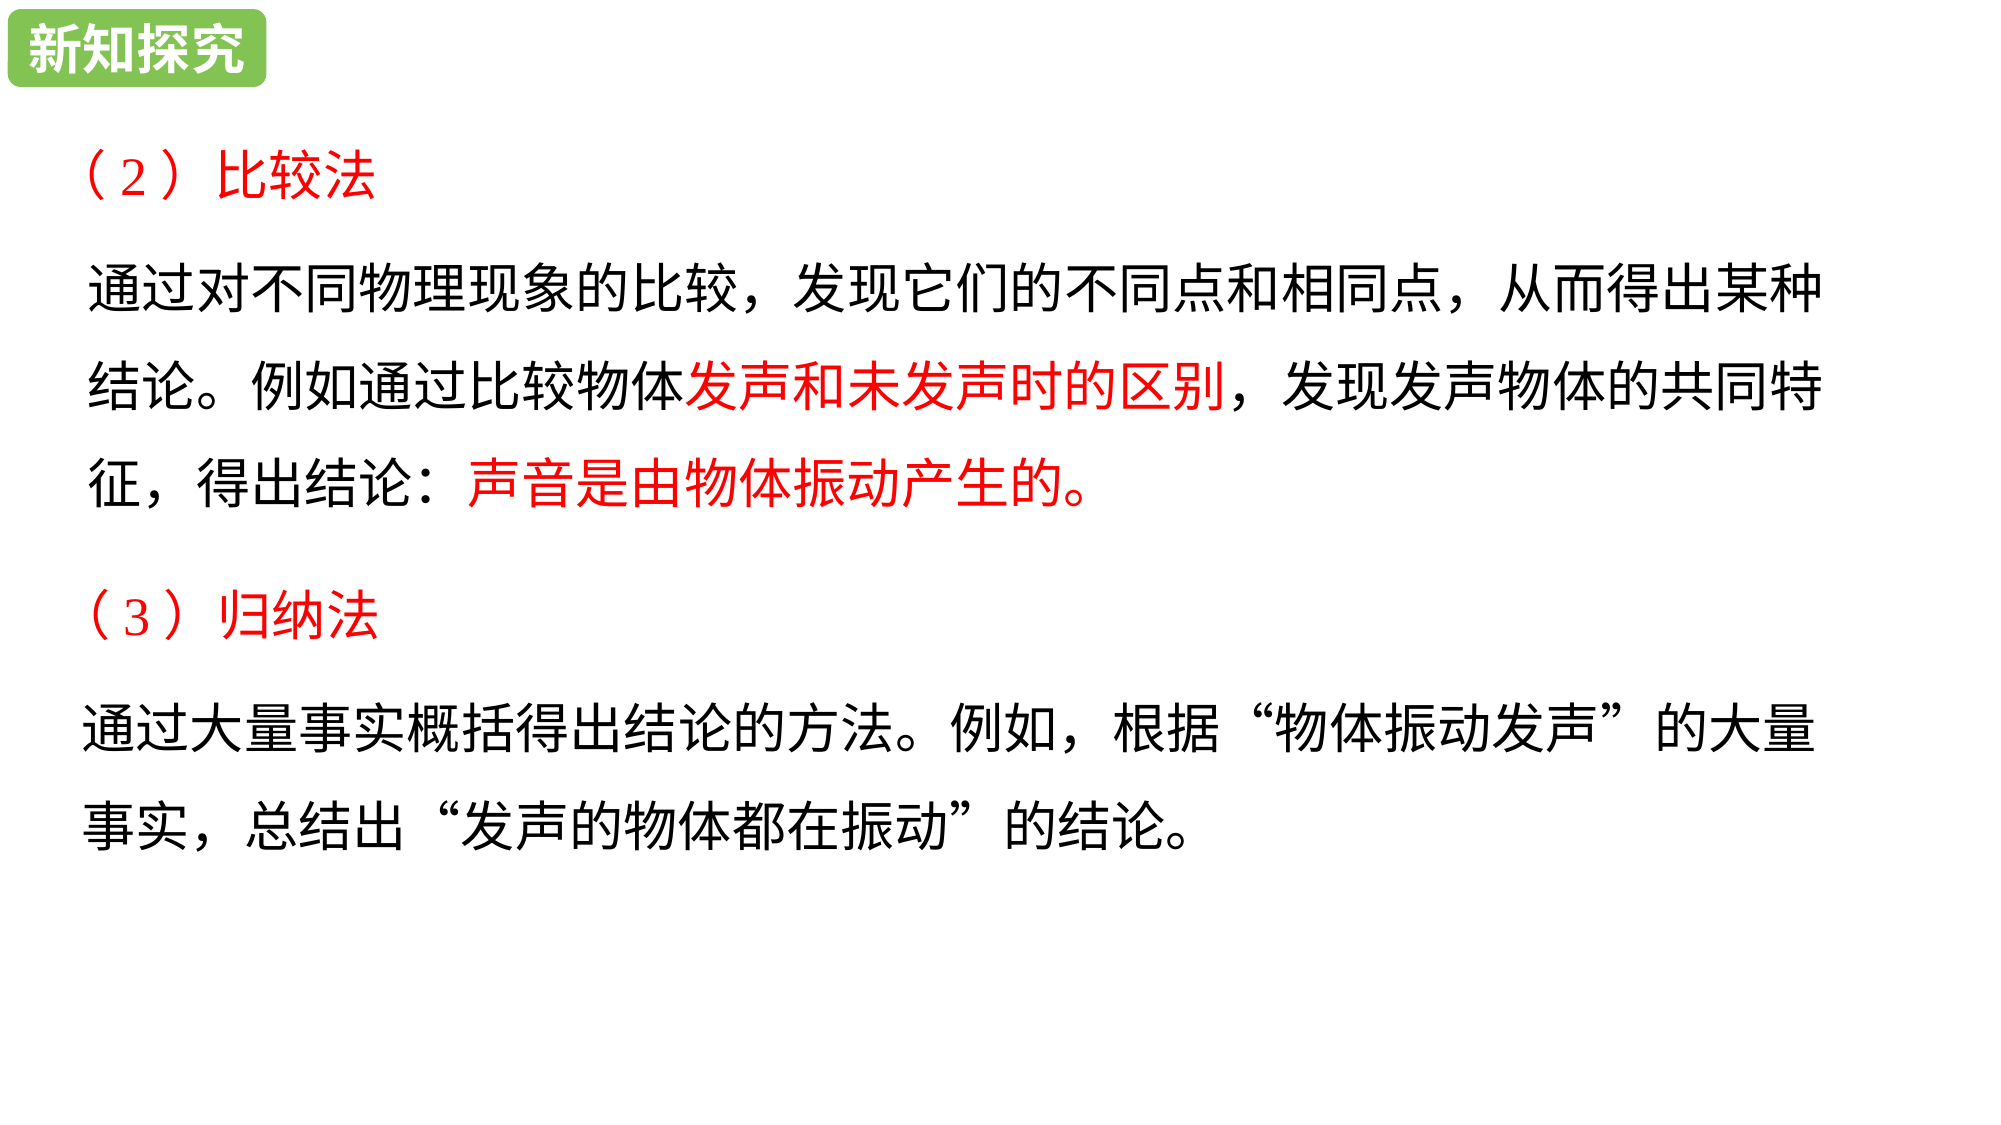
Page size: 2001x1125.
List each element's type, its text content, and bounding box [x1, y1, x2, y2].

text_box （3）归纳法 [41, 573, 396, 654]
text_box （2）比较法 [37, 134, 392, 214]
text_box 通过大量事实概括得出结论的方法。例如，根据“物体振动发声”的大量事实，总结出“发声的物体都在振动”的结论。 [66, 654, 1863, 865]
text_box 新知探究 [73, 2, 236, 8]
text_box 通过对不同物理现象的比较，发现它们的不同点和相同点，从而得出某种结论。例如通过比较物体发声和未发声时的区别，发现发声物体的共同特征，得出结论：声音是由物体振动产生的。 [72, 214, 1885, 522]
text_box 新知探究 [6, 8, 268, 89]
